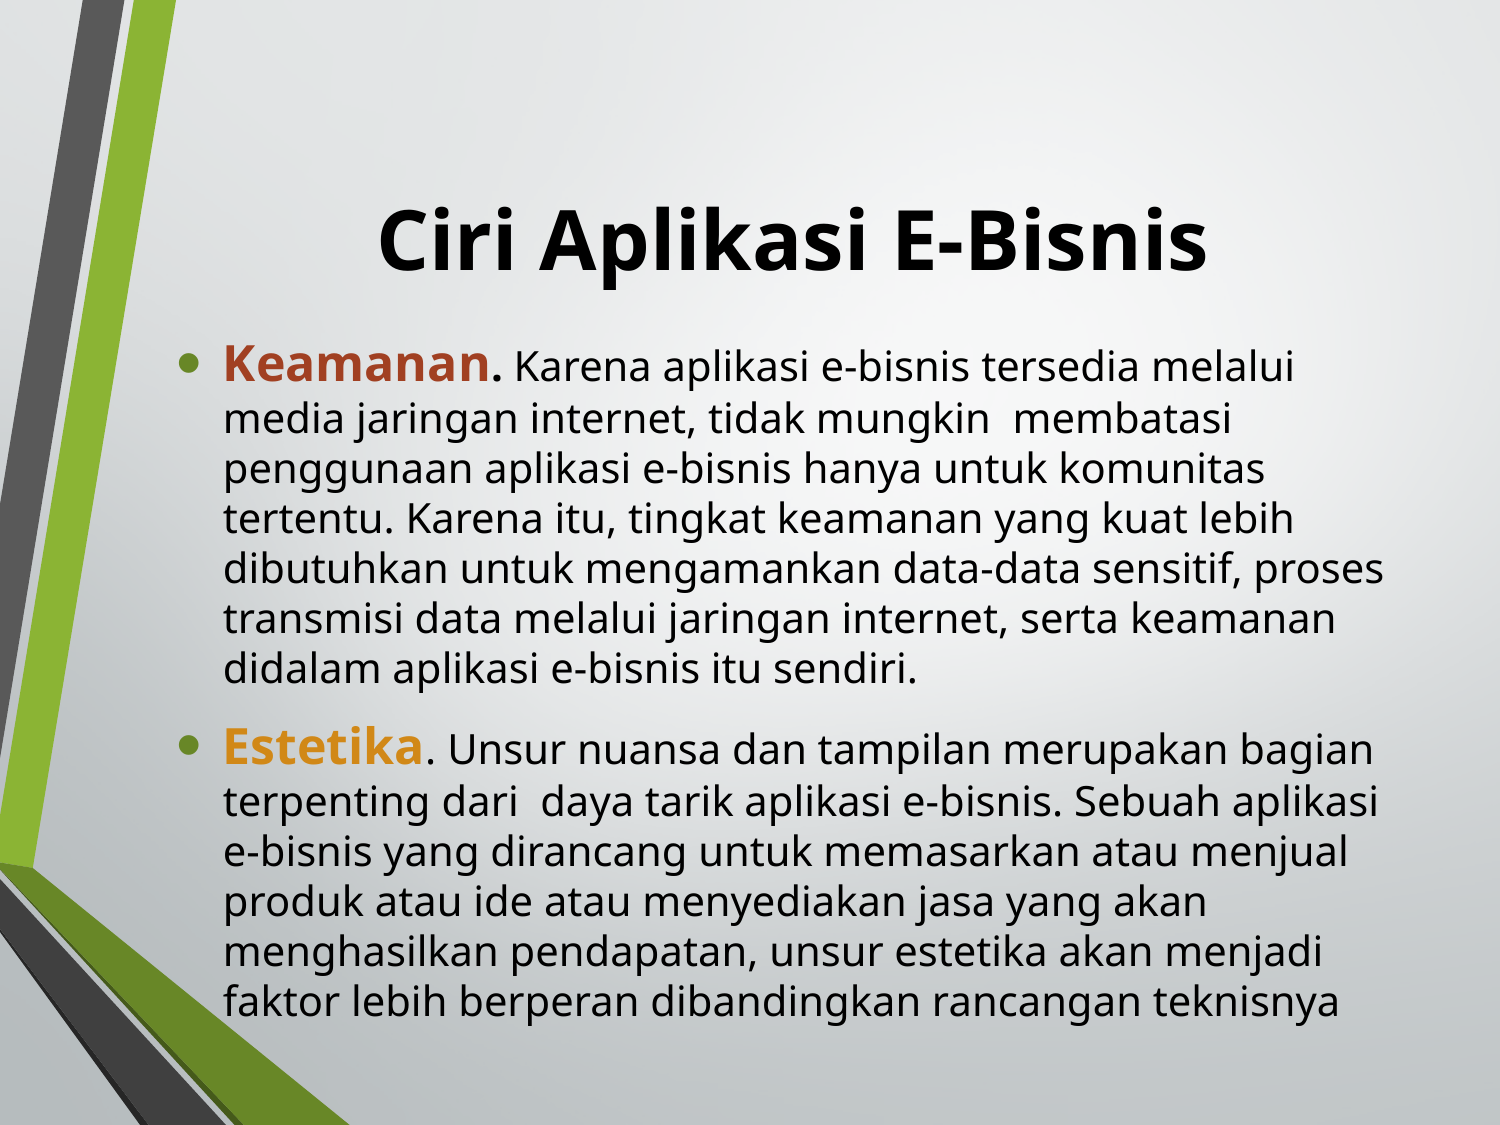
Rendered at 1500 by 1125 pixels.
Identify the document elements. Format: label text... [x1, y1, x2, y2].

title Ciri Aplikasi E-Bisnis [161, 75, 1425, 400]
list Keamanan. Karena aplikasi e-bisnis tersedia melalui media jaringan internet, tidak mungkin membatasi penggunaan aplikasi e-bisnis hanya untuk komunitas tertentu. Karena itu, tingkat keamanan yang kuat lebih dibutuhkan untuk mengamankan data-data sensitif, proses transmisi data melalui jaringan internet, serta keamanan didalam aplikasi e-bisnis itu sendiri. Estetika. Unsur nuansa dan tampilan merupakan bagian terpenting dari daya tarik aplikasi e-bisnis. Sebuah aplikasi e-bisnis yang dirancang untuk memasarkan atau menjual produk atau ide atau menyediakan jasa yang akan menghasilkan pendapatan, unsur estetika akan menjadi faktor lebih berperan dibandingkan rancangan teknisnya [161, 437, 1425, 985]
